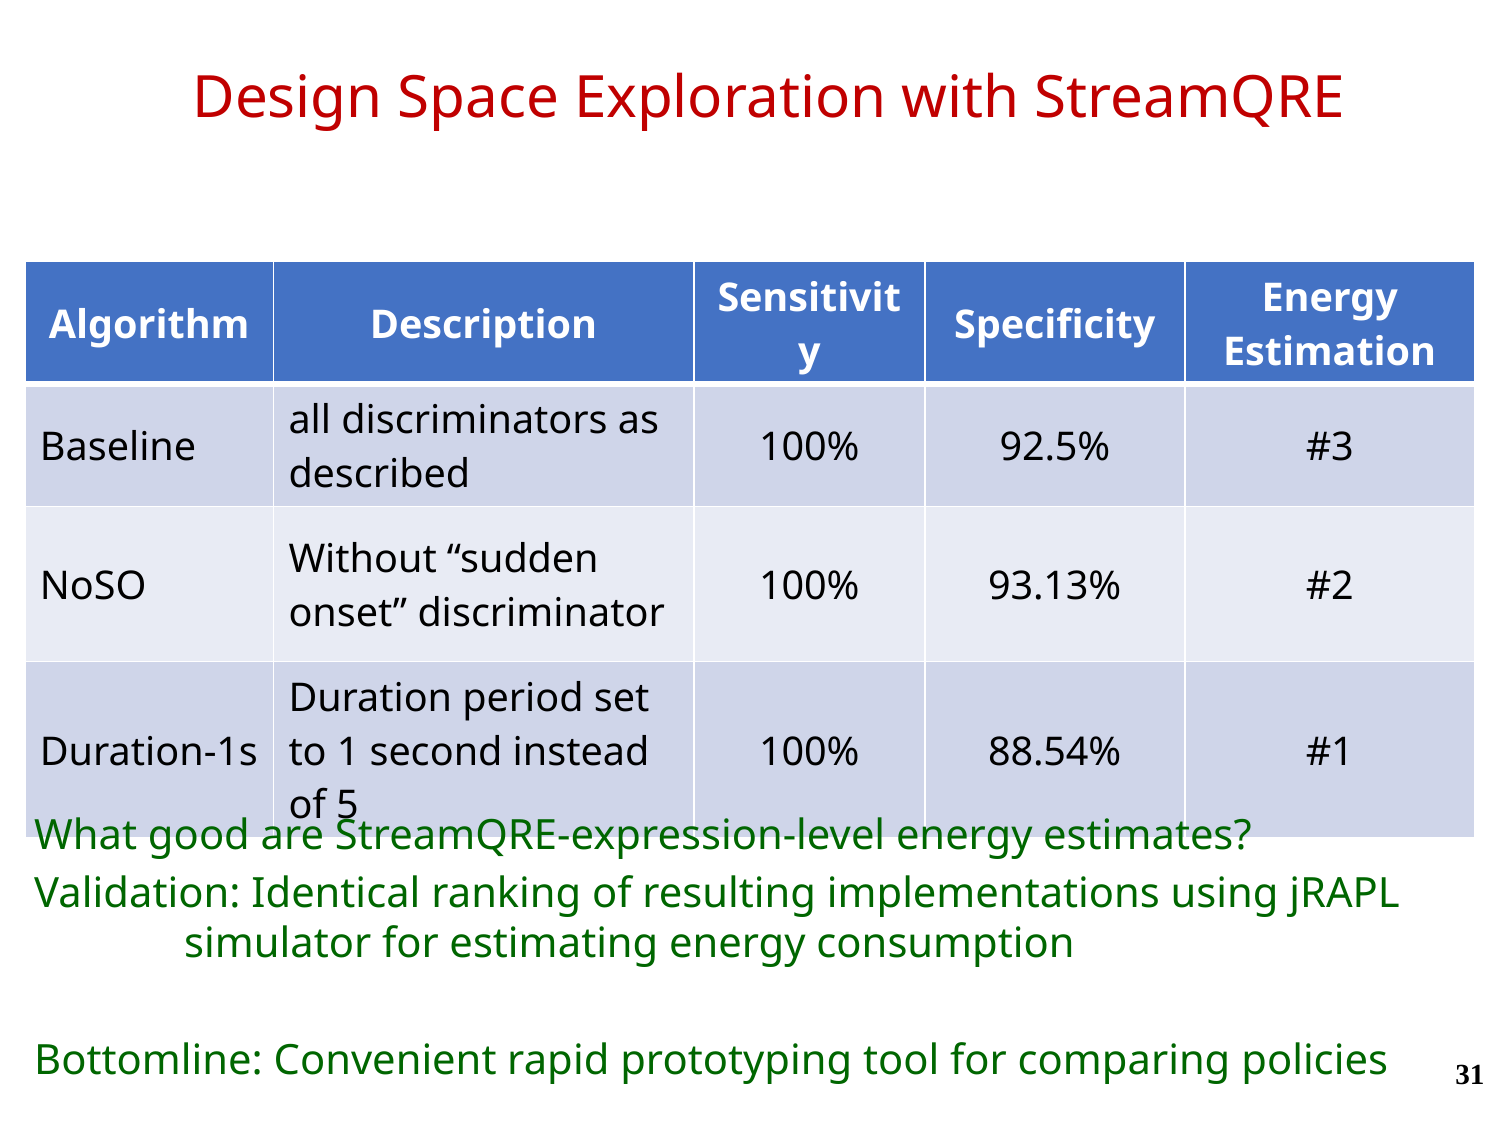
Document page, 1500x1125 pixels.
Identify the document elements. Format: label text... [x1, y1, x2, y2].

table_cell NoSO [26, 507, 273, 661]
table_cell Without “sudden onset” discriminator [274, 507, 693, 661]
table_cell #1 [1186, 662, 1474, 800]
table_cell #2 [1186, 507, 1474, 661]
title Design Space Exploration with StreamQRE [37, 49, 1500, 138]
table_cell 93.13% [926, 507, 1184, 661]
table_cell Baseline [26, 387, 273, 506]
table_header Specificity [926, 262, 1184, 381]
table_cell Duration period set to 1 second instead of 5 [274, 662, 693, 800]
table_cell #3 [1186, 387, 1474, 506]
table_header Sensitivity [695, 262, 924, 381]
table_cell 100% [695, 387, 924, 506]
table_header Energy Estimation [1186, 262, 1474, 381]
table_cell 88.54% [926, 662, 1184, 800]
table_cell Duration-1s [26, 662, 273, 800]
text_box What good are StreamQRE-expression-level energy estimates? Validation: Identical ranking of resulting implementations using jRAPL simulator for estimating energy consumption Bottomline: Convenient rapid prototyping tool for comparing policies [19, 800, 1488, 1062]
table_cell all discriminators as described [274, 387, 693, 506]
table_cell 92.5% [926, 387, 1184, 506]
slide_number 31 [1187, 1047, 1500, 1124]
table_cell 100% [695, 662, 924, 800]
table_header Description [274, 262, 693, 381]
table_header Algorithm [26, 262, 273, 381]
table_cell 100% [695, 507, 924, 661]
